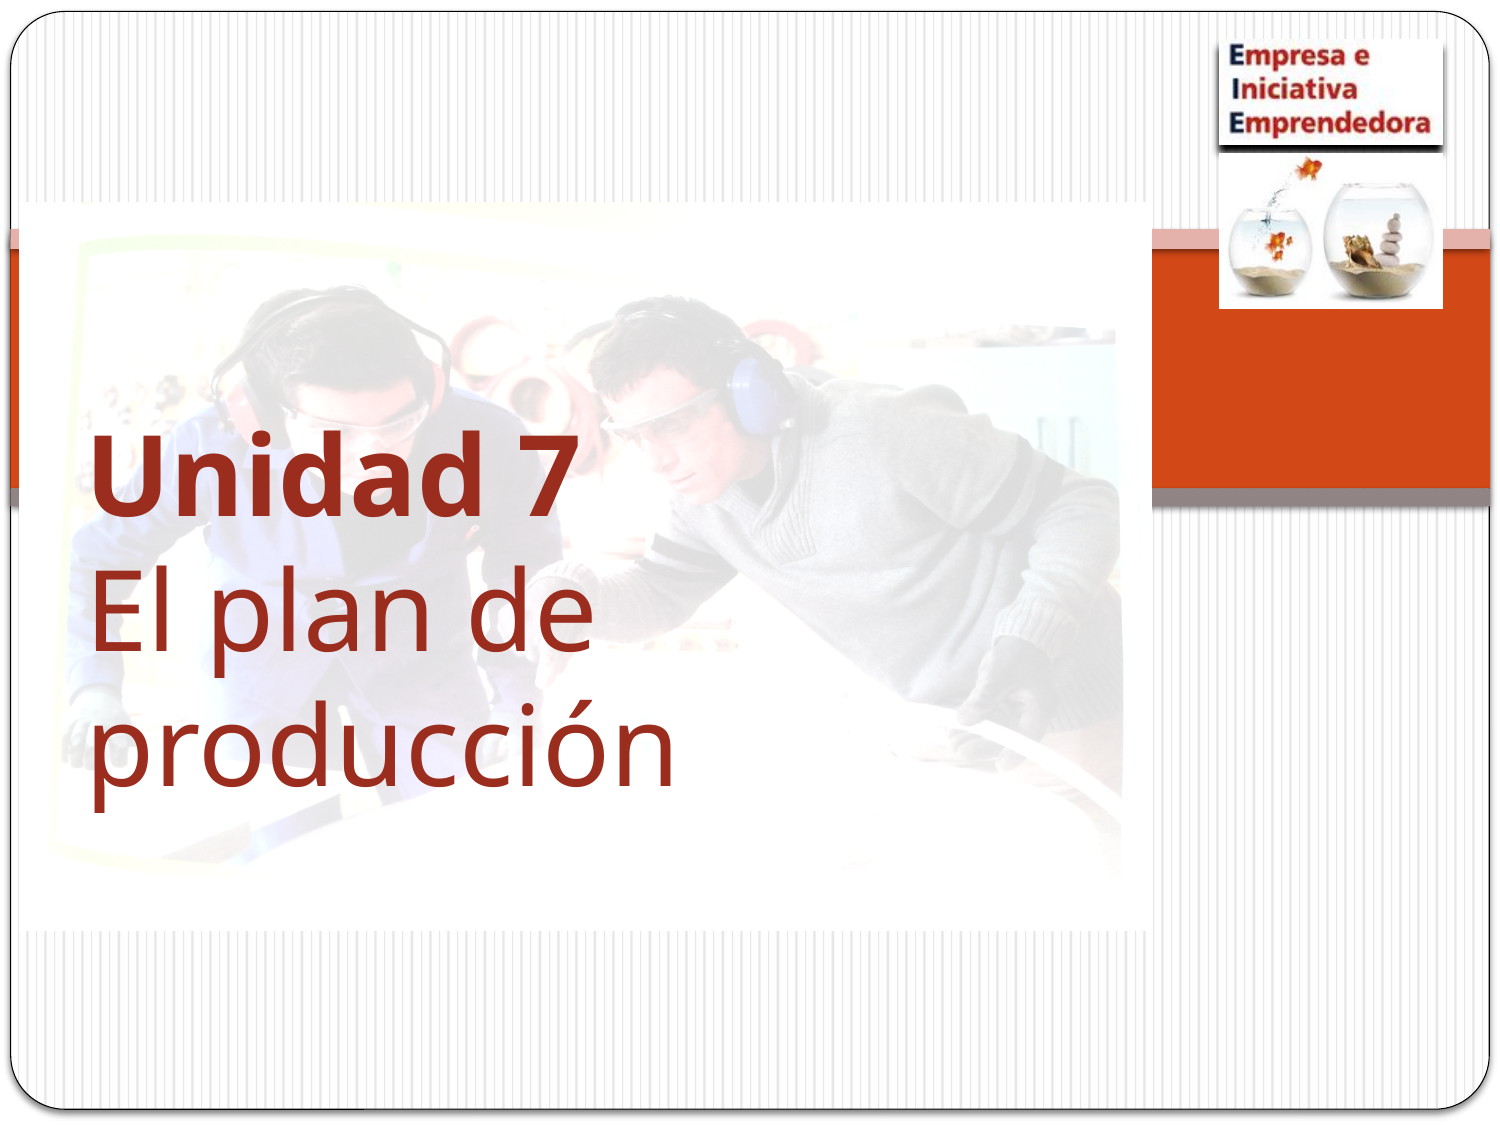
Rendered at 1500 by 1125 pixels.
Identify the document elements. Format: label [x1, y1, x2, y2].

picture [1218, 39, 1443, 145]
picture [19, 202, 1152, 931]
picture [1218, 152, 1443, 309]
